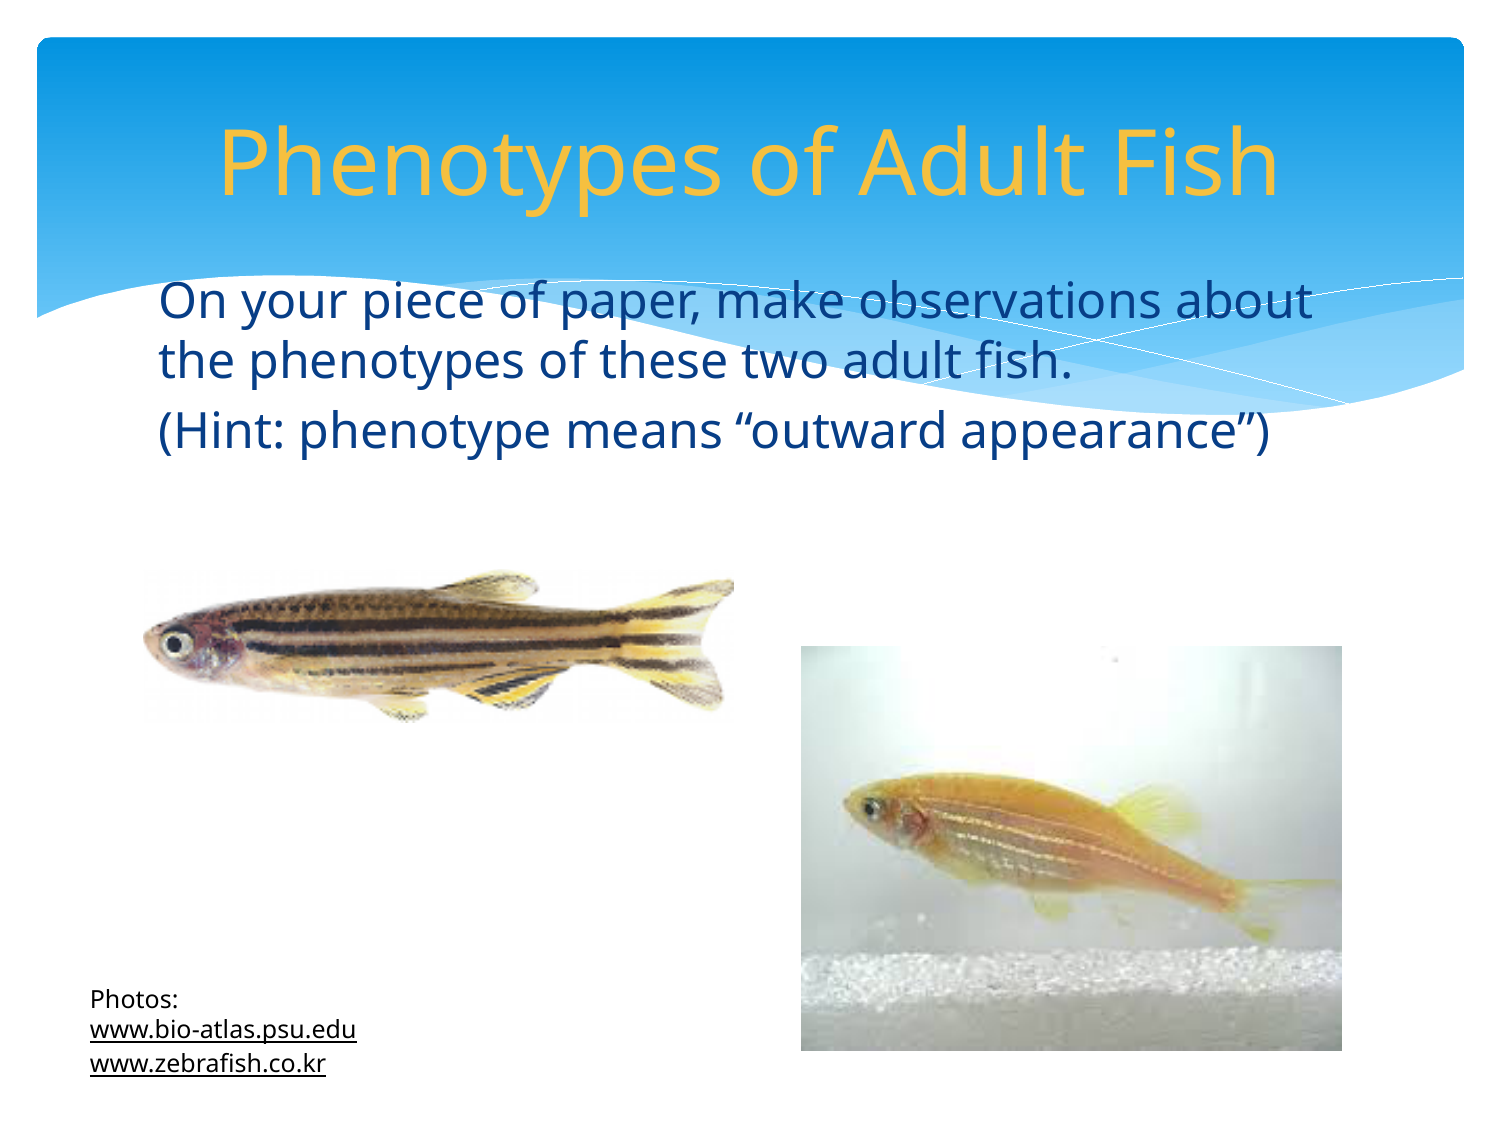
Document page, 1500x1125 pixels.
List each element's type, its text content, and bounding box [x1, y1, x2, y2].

title Phenotypes of Adult Fish [75, 55, 1425, 261]
picture [142, 569, 735, 723]
list On your piece of paper, make observations about the phenotypes of these two adult fish. (Hint: phenotype means “outward appearance”) [143, 261, 1359, 1005]
text_box Photos: www.bio-atlas.psu.edu www.zebrafish.co.kr [74, 976, 694, 1090]
picture [801, 645, 1342, 1051]
